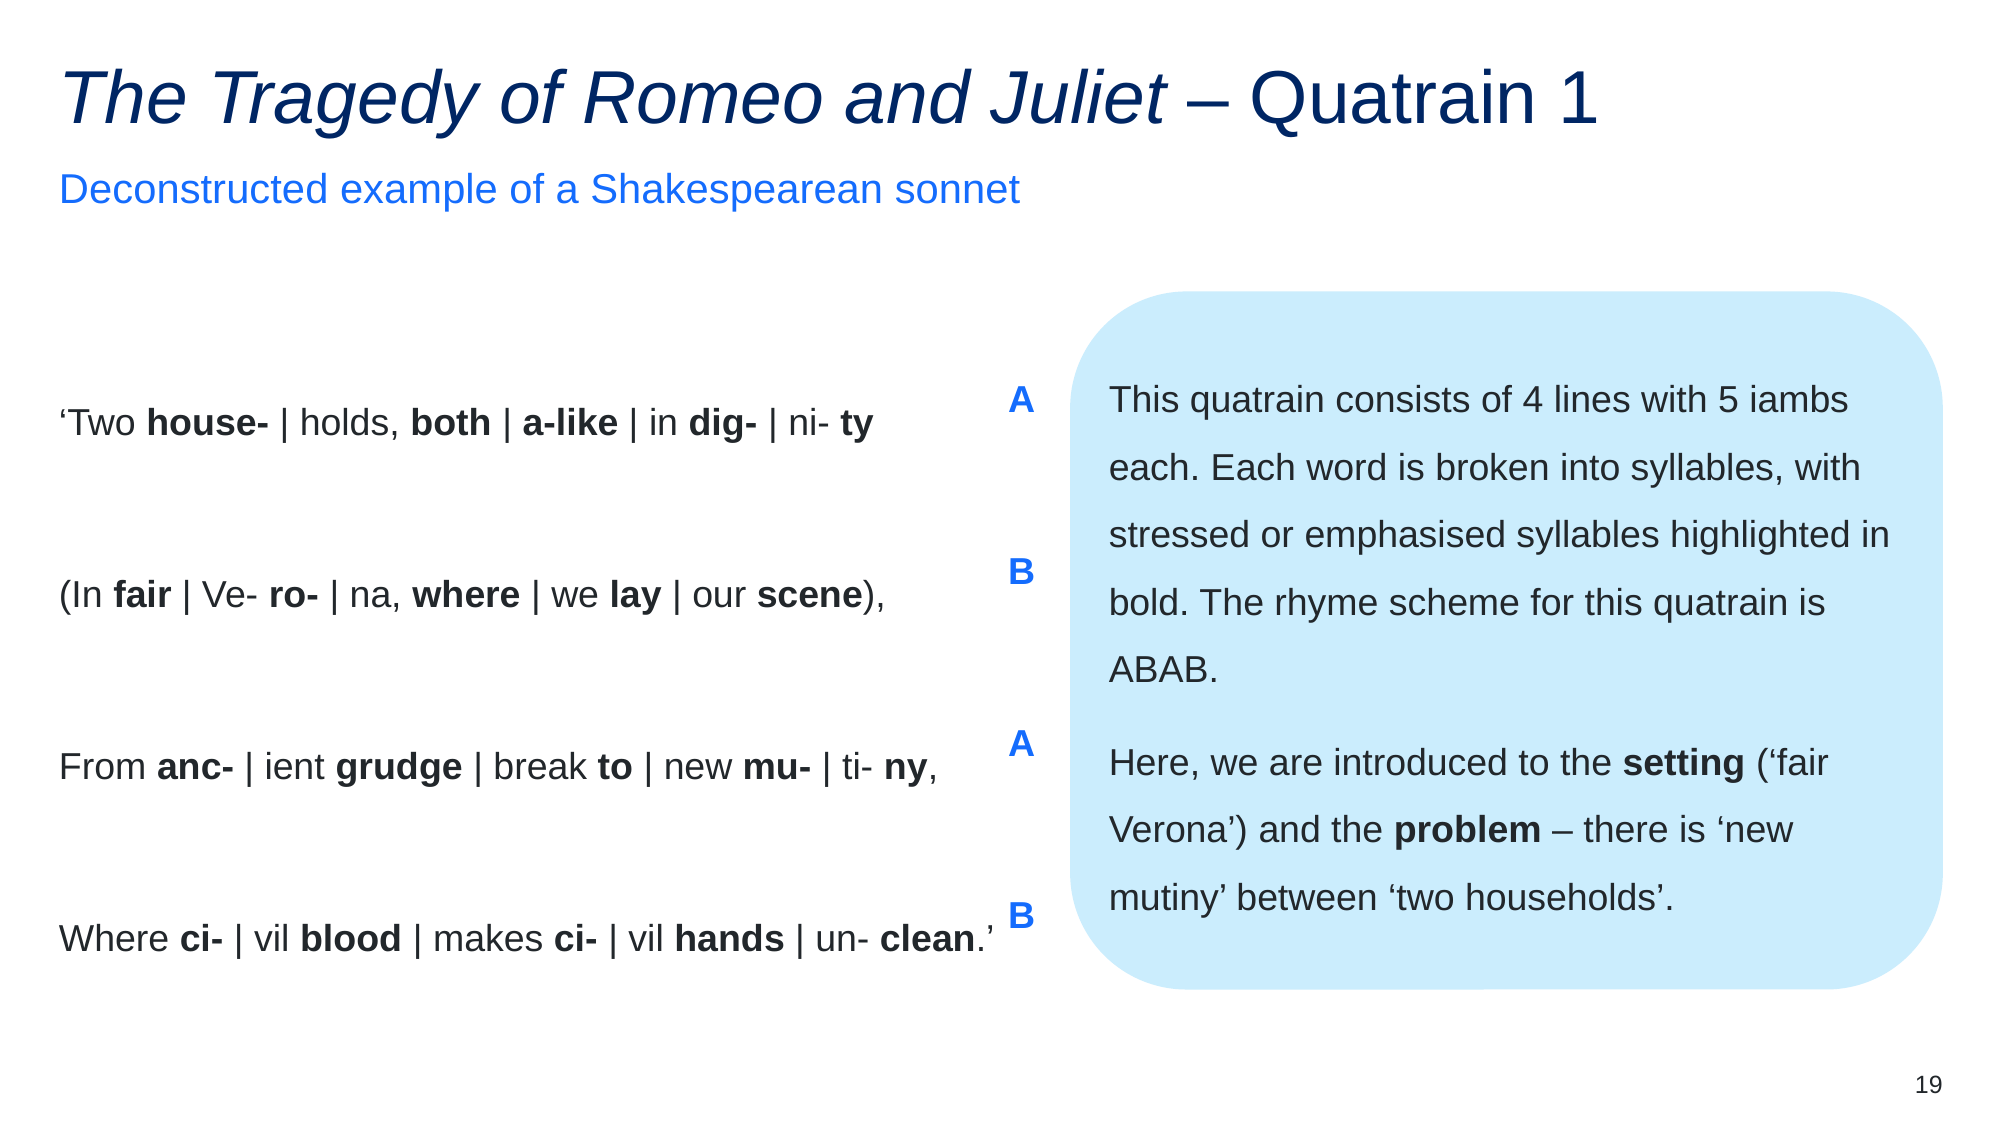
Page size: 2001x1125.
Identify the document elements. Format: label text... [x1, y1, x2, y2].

text_box B [1000, 872, 1056, 956]
text_box From anc- | ient grudge | break to | new mu- | ti- ny, [59, 652, 1000, 809]
list Deconstructed example of a Shakespearean sonnet [59, 161, 1943, 212]
text_box A [1000, 356, 1056, 440]
text_box B [1000, 528, 1056, 612]
title The Tragedy of Romeo and Juliet – Quatrain 1 [59, 59, 1943, 149]
list ‘Two house- | holds, both | a-like | in dig- | ni- ty [59, 308, 1000, 465]
list This quatrain consists of 4 lines with 5 iambs each. Each word is broken into syllables, with stressed or emphasised syllables highlighted in bold. The rhyme scheme for this quatrain is ABAB. Here, we are introduced to the setting (‘fair Verona’) and the problem – there is ‘new mutiny’ between ‘two households’. [1108, 352, 1905, 927]
text_box (In fair | Ve- ro- | na, where | we lay | our scene), [59, 480, 1000, 637]
slide_number 19 [1824, 1068, 1943, 1099]
text_box Where ci- | vil blood | makes ci- | vil hands | un- clean.’ [59, 824, 1000, 981]
text_box A [1000, 700, 1056, 784]
text_box [1069, 290, 1944, 991]
